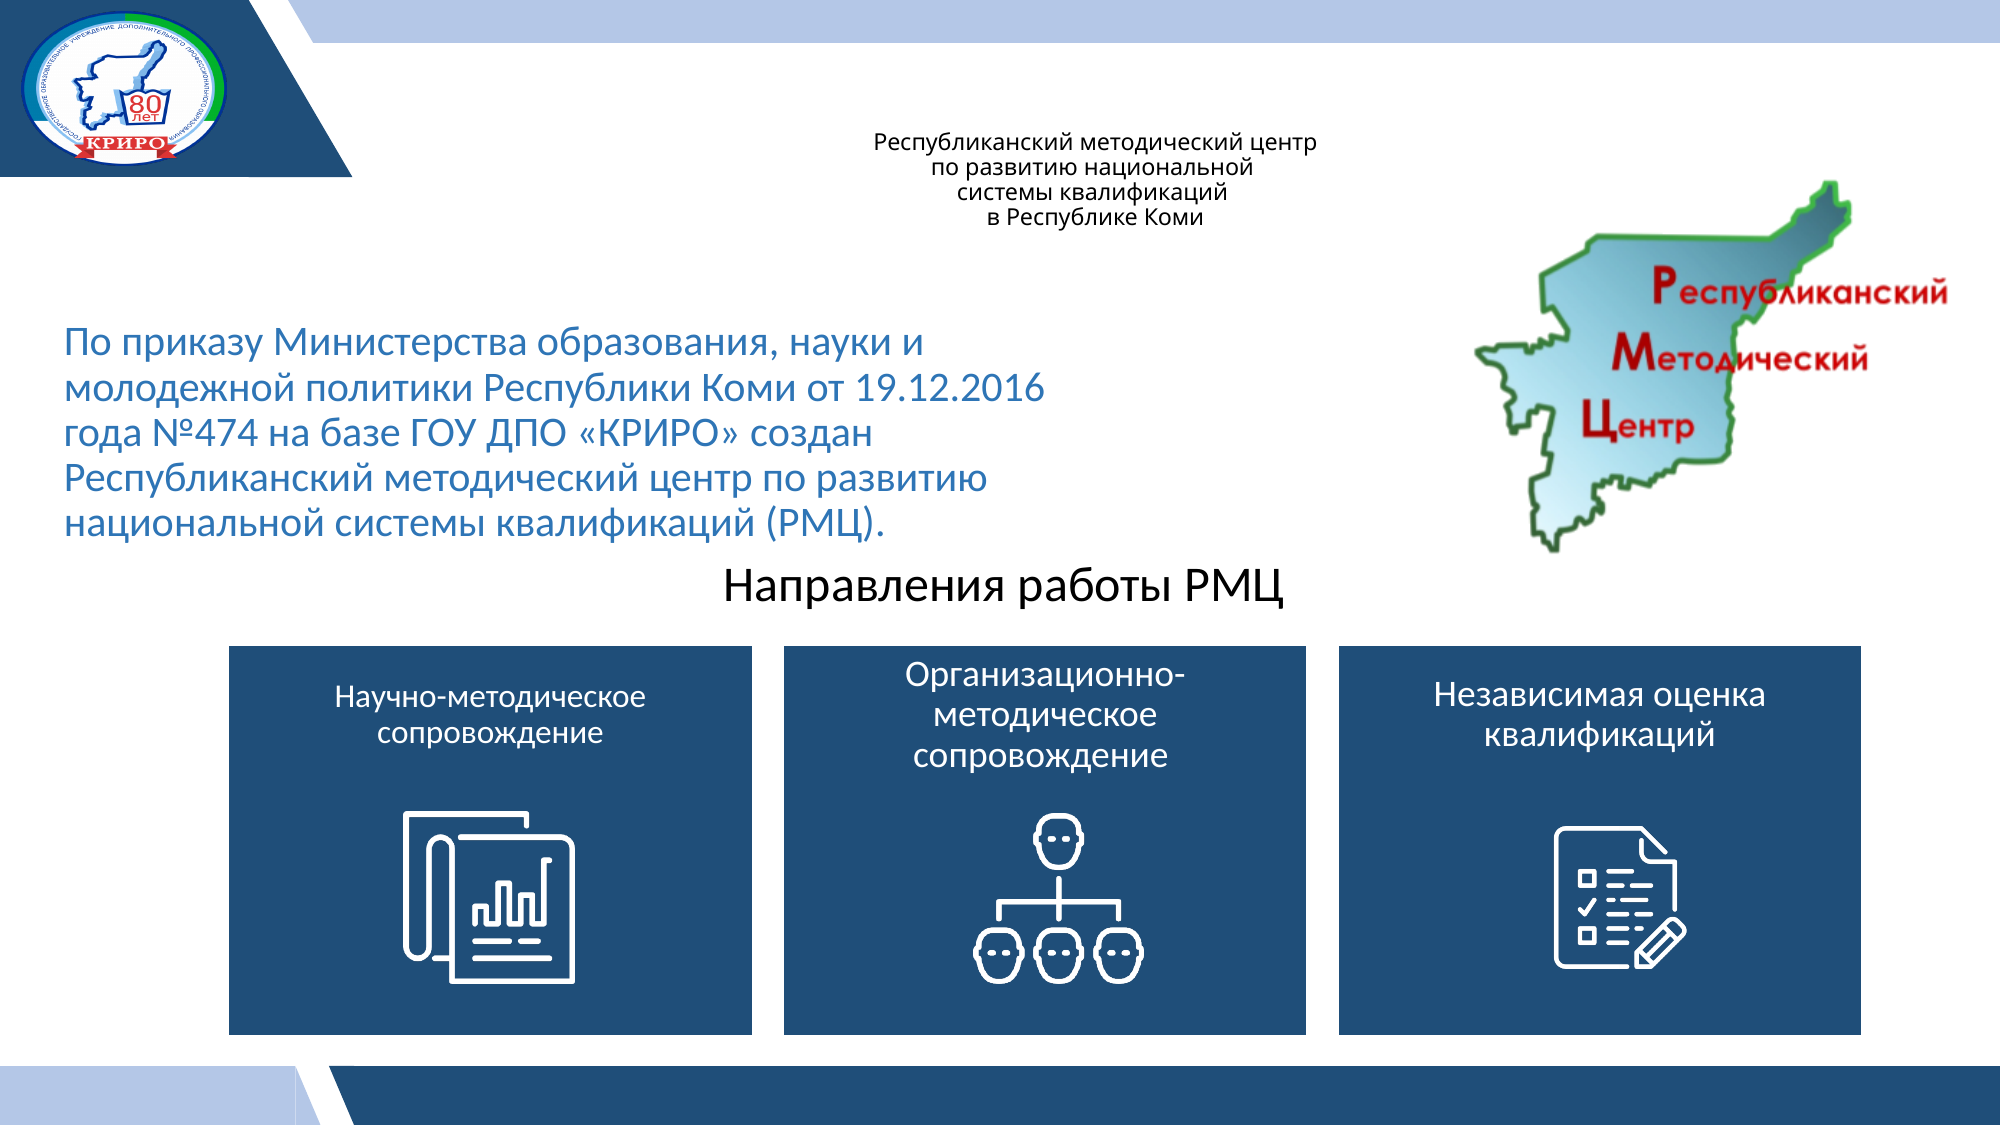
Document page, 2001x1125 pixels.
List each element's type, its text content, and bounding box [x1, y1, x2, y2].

title Республиканский методический центр по развитию национальной системы квалификаций в Республике Коми [571, 121, 1620, 268]
text_box Независимая оценка квалификаций [1337, 644, 1863, 1037]
picture [973, 813, 1144, 984]
text_box По приказу Министерства образования, науки и молодежной политики Республики Коми от 19.12.2016 года №474 на базе ГОУ ДПО «КРИРО» создан Республиканский методический центр по развитию национальной системы квалификаций (РМЦ). [48, 311, 1102, 557]
picture [1548, 826, 1691, 969]
picture [403, 811, 575, 984]
text_box Организационно-методическое сопровождение [782, 644, 1308, 1037]
picture [21, 11, 227, 166]
text_box Направления работы РМЦ [709, 544, 1322, 620]
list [1470, 174, 1952, 557]
text_box Научно-методическое сопровождение [227, 644, 754, 1037]
